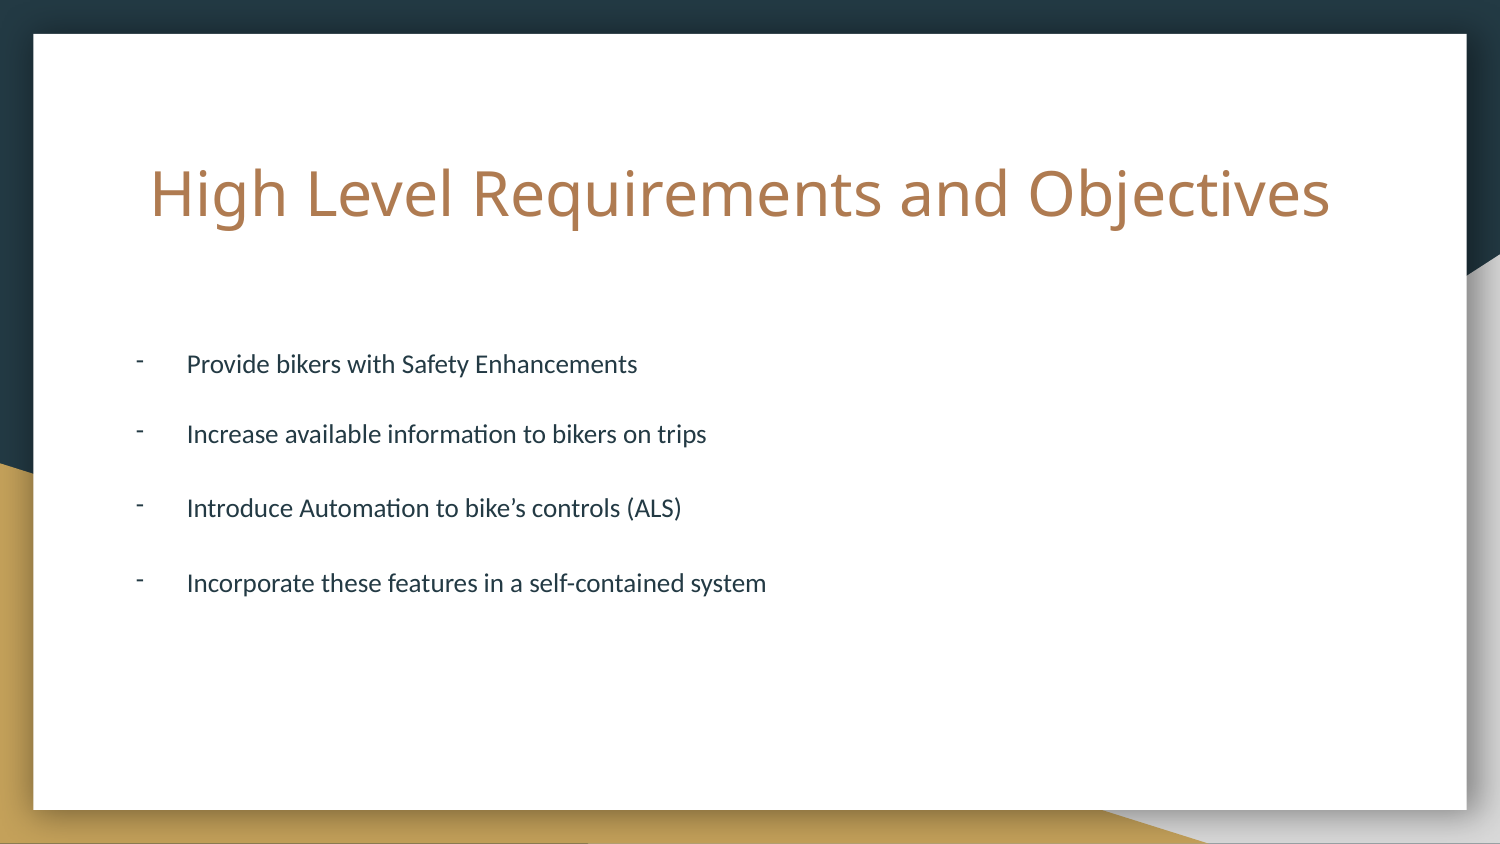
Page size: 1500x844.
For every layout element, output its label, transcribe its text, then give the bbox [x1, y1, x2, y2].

title High Level Requirements and Objectives [134, 138, 1366, 296]
list Provide bikers with Safety Enhancements Increase available information to bikers on trips Introduce Automation to bike’s controls (ALS) Incorporate these features in a self-contained system [96, 326, 1329, 729]
